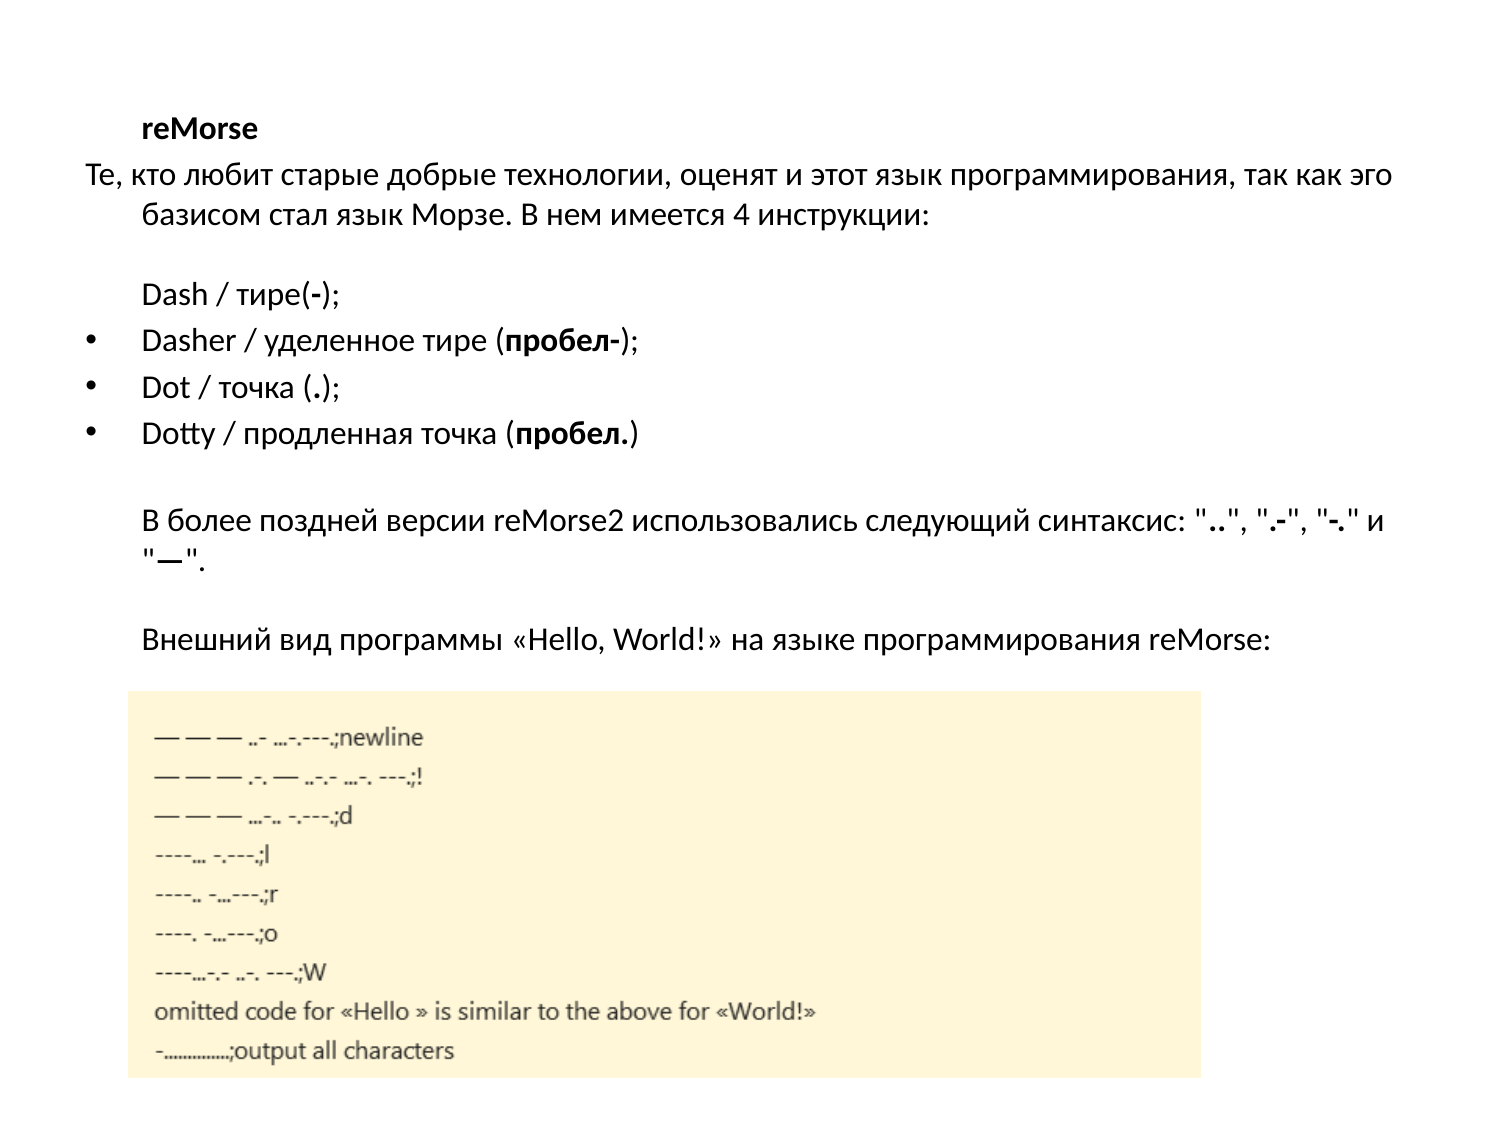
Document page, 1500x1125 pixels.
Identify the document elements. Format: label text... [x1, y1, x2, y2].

picture [128, 691, 1201, 1078]
list reMorse Те, кто любит старые добрые технологии, оценят и этот язык программирования, так как эго базисом стал язык Морзе. В нем имеется 4 инструкции: Dash / тире(-); Dasher / уделенное тире (пробел-); Dot / точка (.); Dotty / продленная точка (пробел.) В более поздней версии reMorse2 использовались следующий синтаксис: "..", ".-", "-." и "—". Внешний вид программы «Hello, World!» на языке программирования reMorse: [70, 58, 1421, 704]
